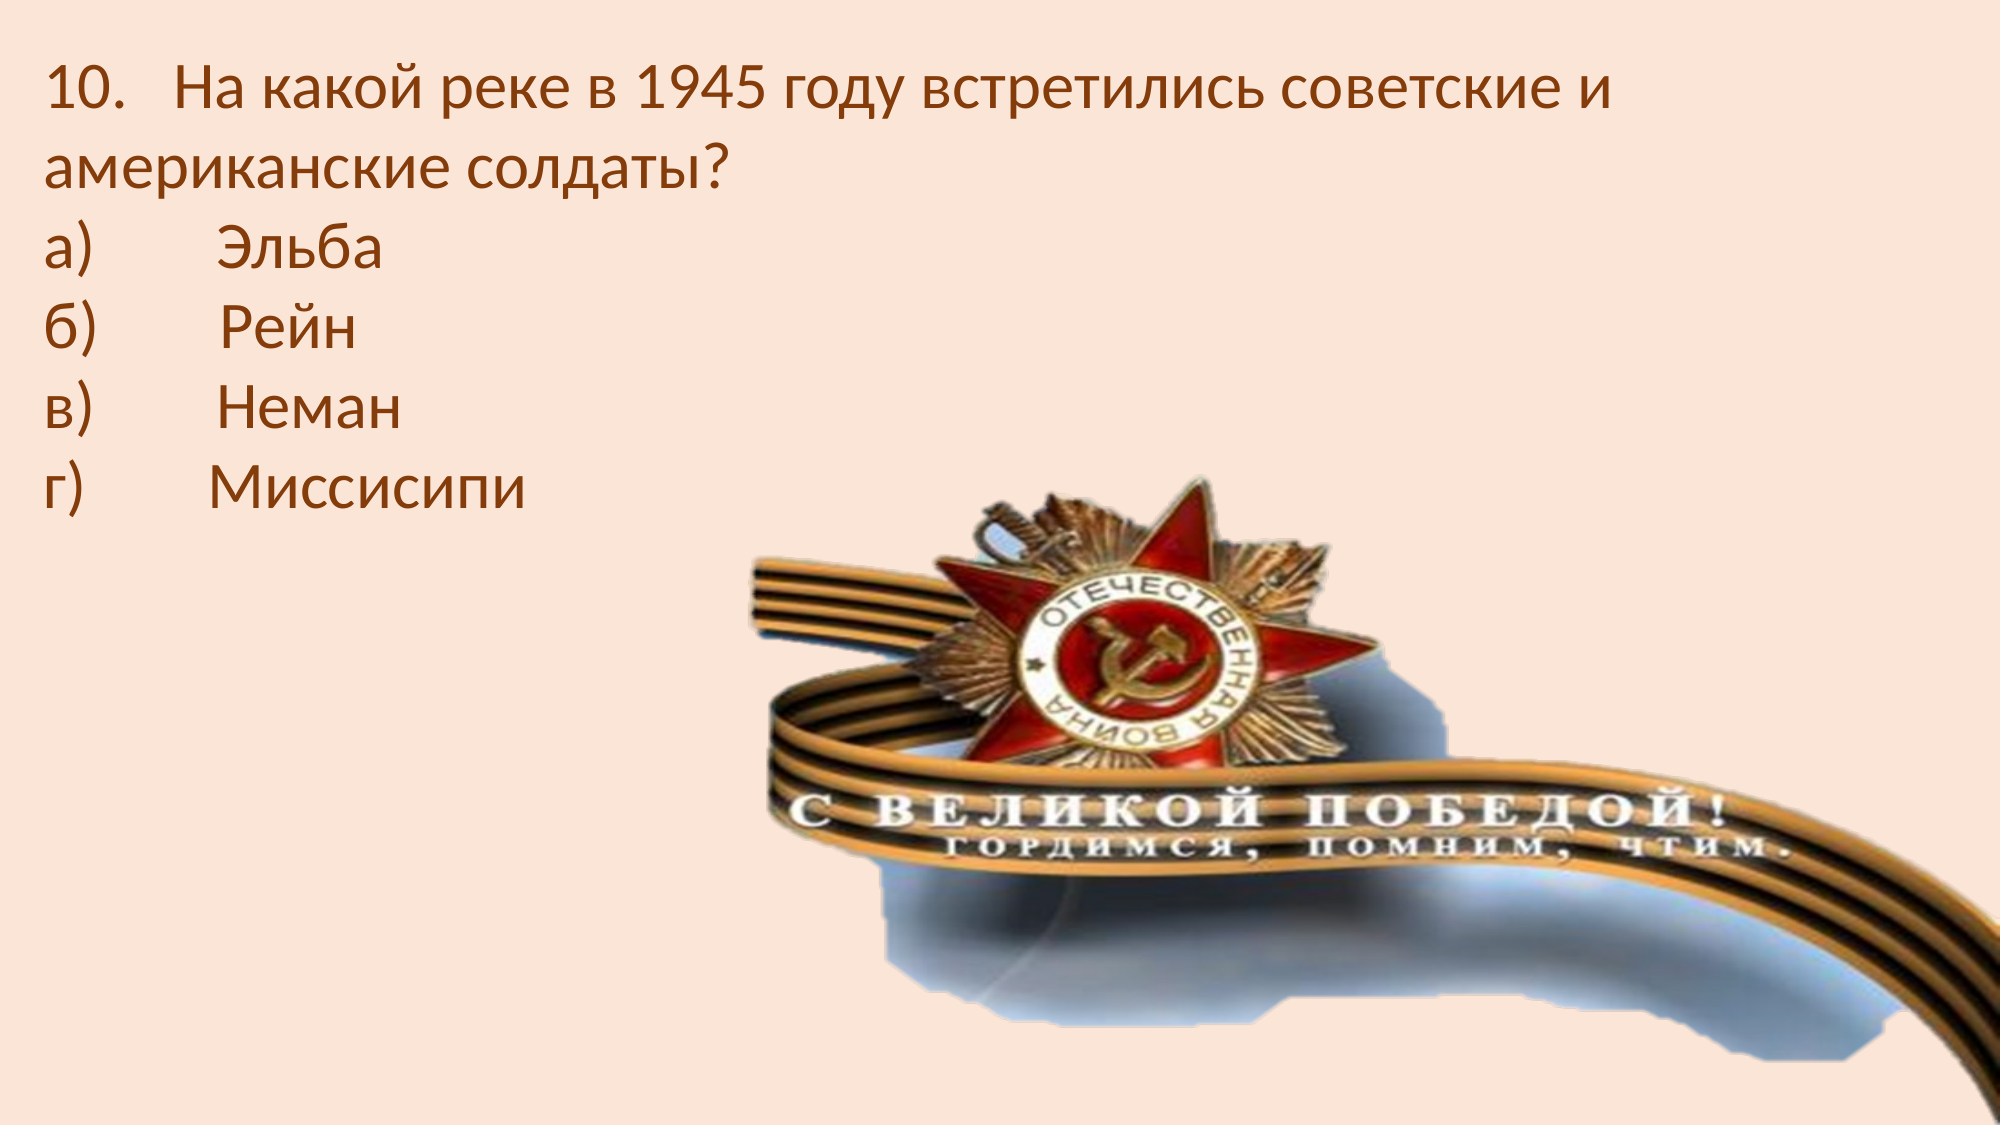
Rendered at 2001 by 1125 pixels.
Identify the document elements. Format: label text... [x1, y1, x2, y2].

picture [254, 198, 2000, 1125]
text_box 10. На какой реке в 1945 году встретились советские и американские солдаты? a) Эльба б) Рейн в) Неман г) Миссисипи [29, 0, 1692, 530]
